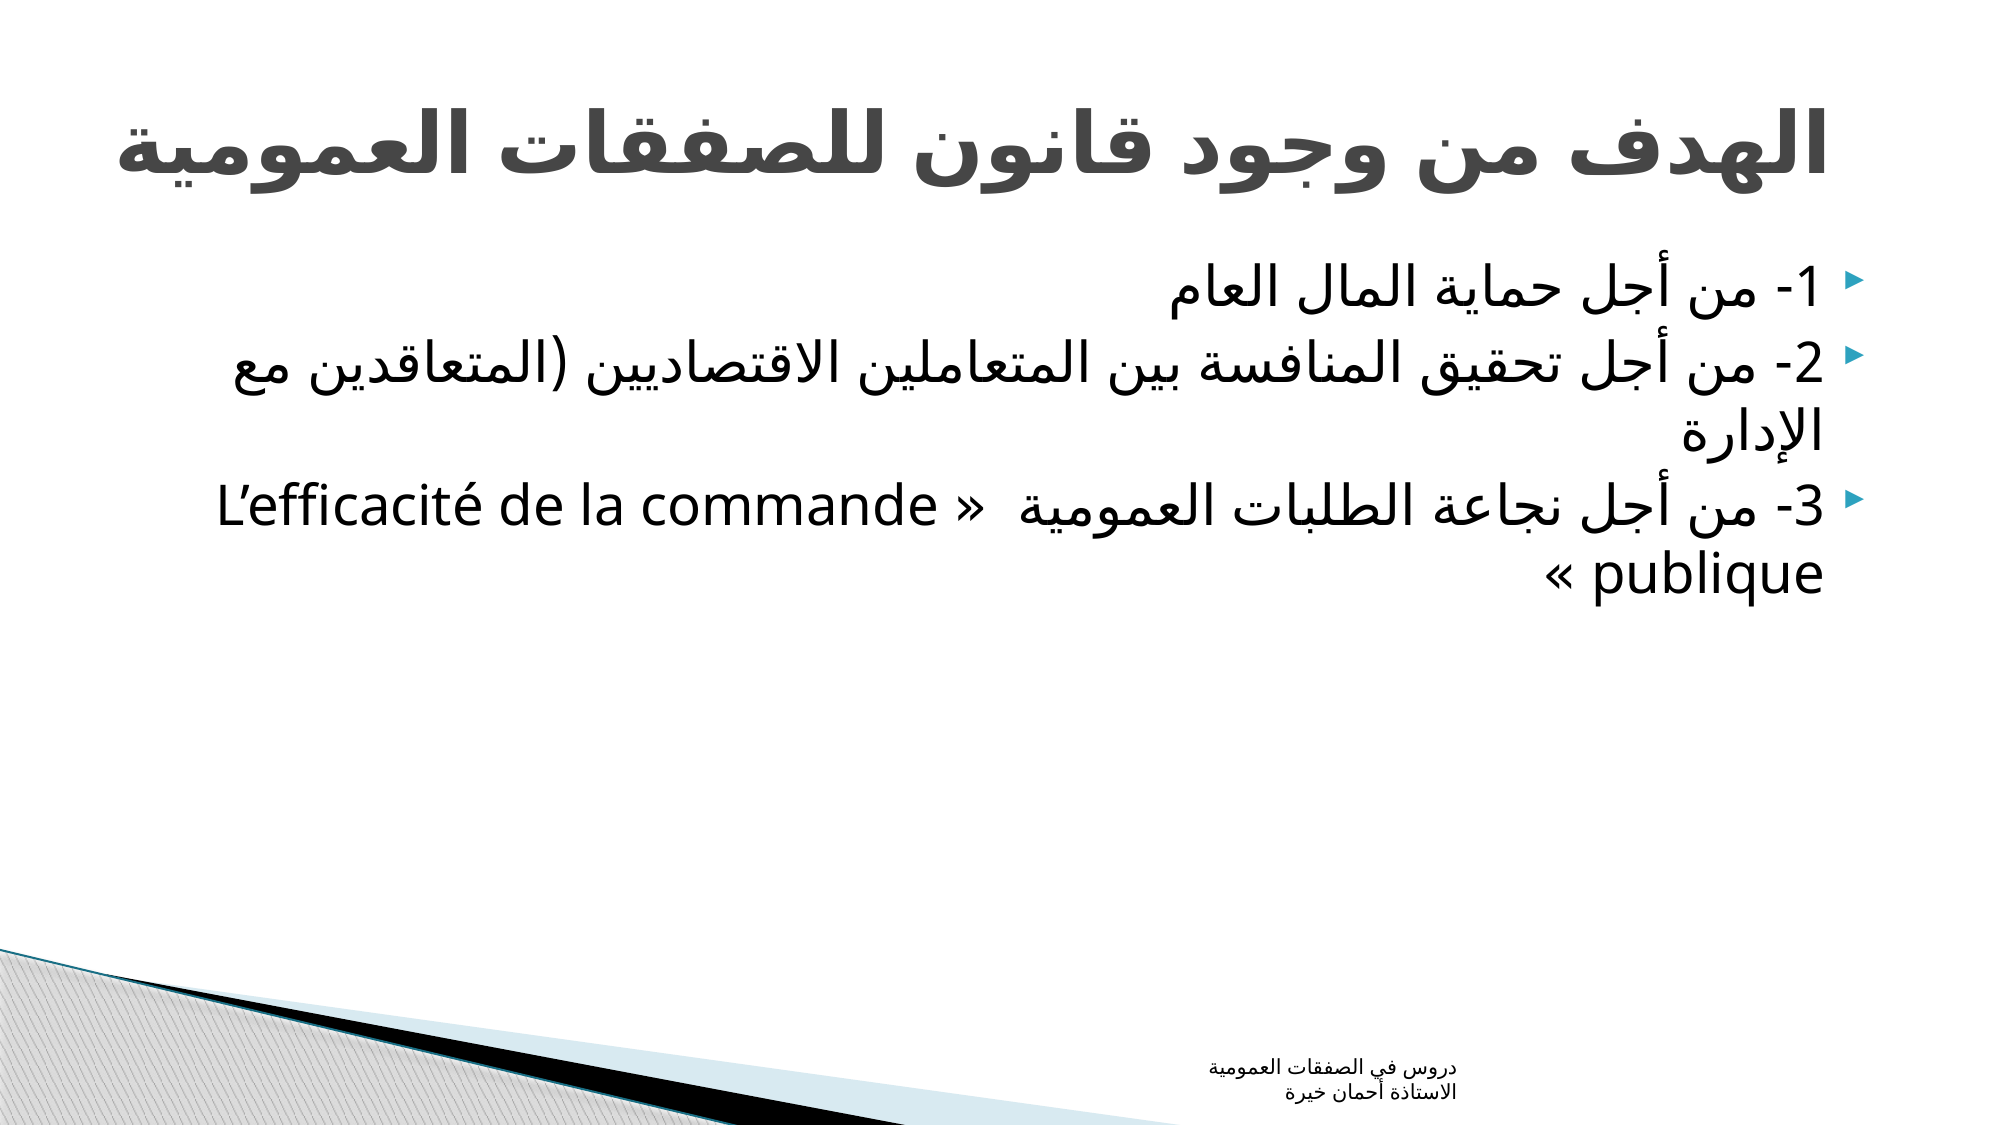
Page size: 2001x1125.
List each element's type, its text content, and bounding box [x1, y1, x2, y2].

title الهدف من وجود قانون للصفقات العمومية [99, 45, 1900, 233]
list 1- من أجل حماية المال العام 2- من أجل تحقيق المنافسة بين المتعاملين الاقتصاديين (المتعاقدين مع الإدارة 3- من أجل نجاعة الطلبات العمومية « L’efficacité de la commande publique » [99, 243, 1900, 986]
footer دروس في الصفقات العمومية الاستاذة أحمان خيرة [957, 1051, 1473, 1112]
